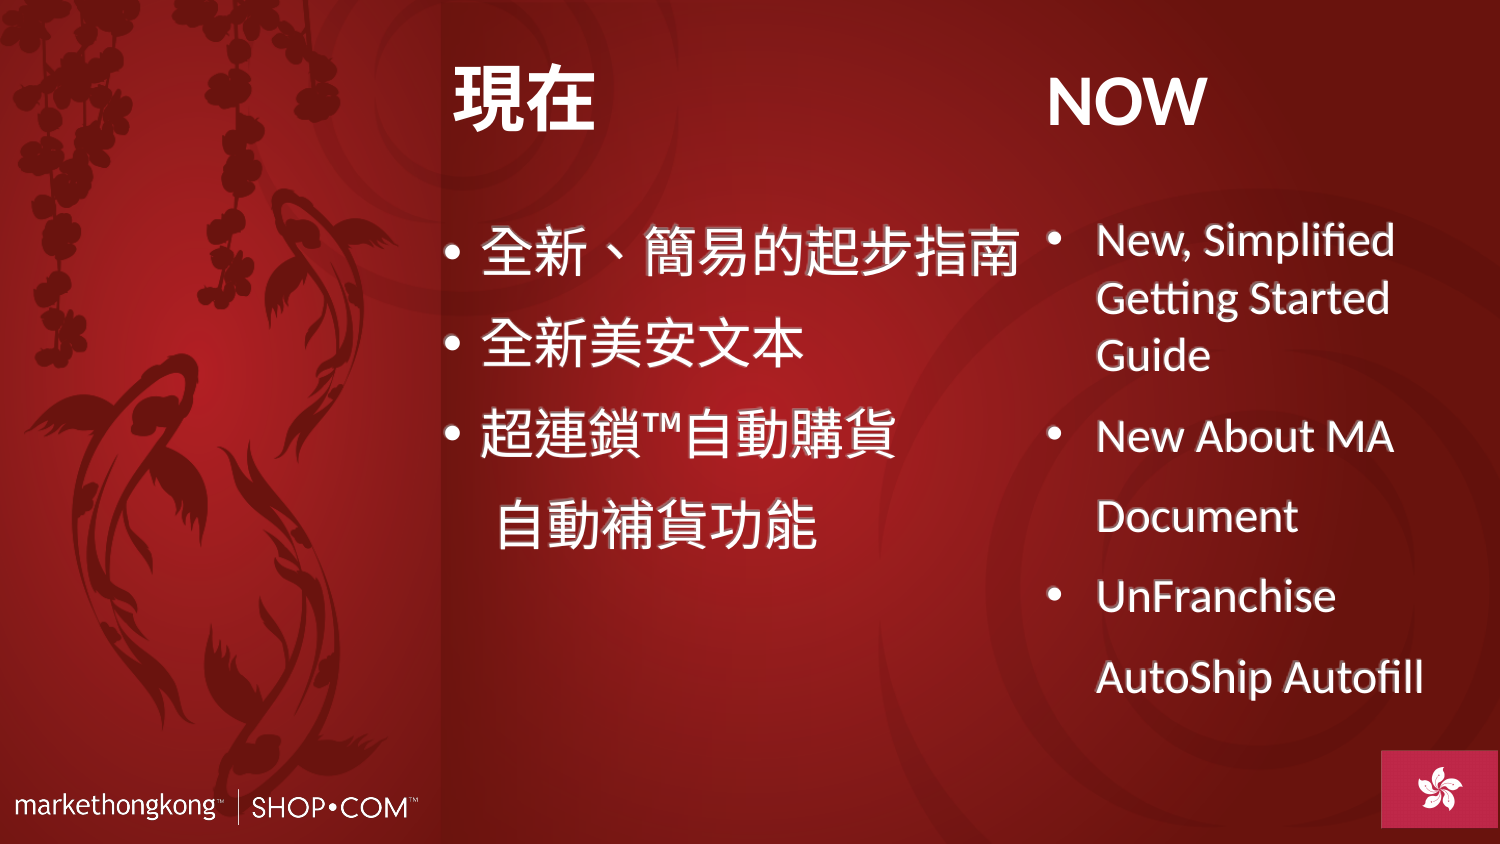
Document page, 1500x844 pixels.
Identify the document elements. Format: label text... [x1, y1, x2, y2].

list 全新、簡易的起步指南 全新美安文本 超連鎖™自動購貨 自動補貨功能 [431, 45, 1050, 730]
picture [0, 0, 1500, 844]
text_box 現在 [441, 46, 655, 146]
text_box NOW [1035, 46, 1229, 146]
text_box New, Simplified Getting Started Guide New About MA Document UnFranchise AutoShip Autofill [1034, 113, 1500, 798]
